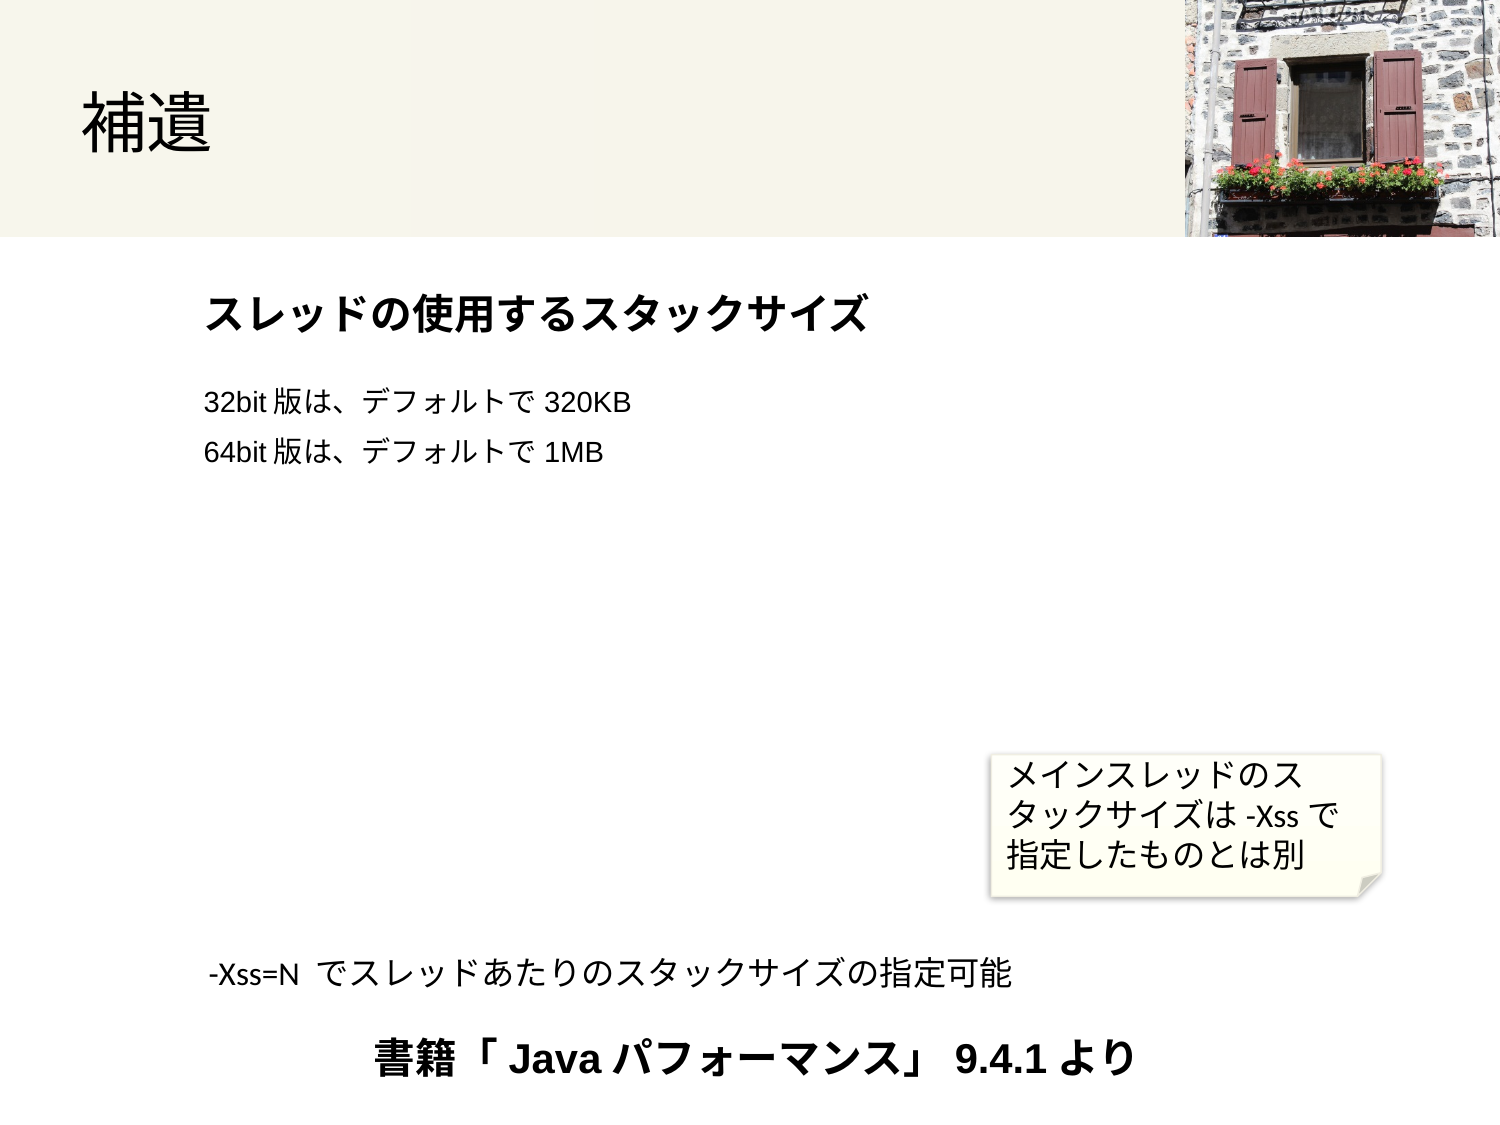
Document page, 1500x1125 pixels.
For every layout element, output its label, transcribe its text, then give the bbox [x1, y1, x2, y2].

text_box スレッドの使用するスタックサイズ [188, 280, 1329, 346]
text_box メインスレッドのスタックサイズは-Xssで指定したものとは別 [990, 753, 1382, 898]
title 補遺 [64, 45, 1164, 197]
text_box -Xss=N でスレッドあたりのスタックサイズの指定可能 [193, 944, 1028, 1000]
text_box 32bit版は、デフォルトで320KB 64bit版は、デフォルトで1MB [188, 376, 1325, 476]
picture [1185, 0, 1500, 237]
text_box [88, 208, 1436, 1083]
text_box 書籍「Javaパフォーマンス」9.4.1より [169, 1029, 1345, 1090]
